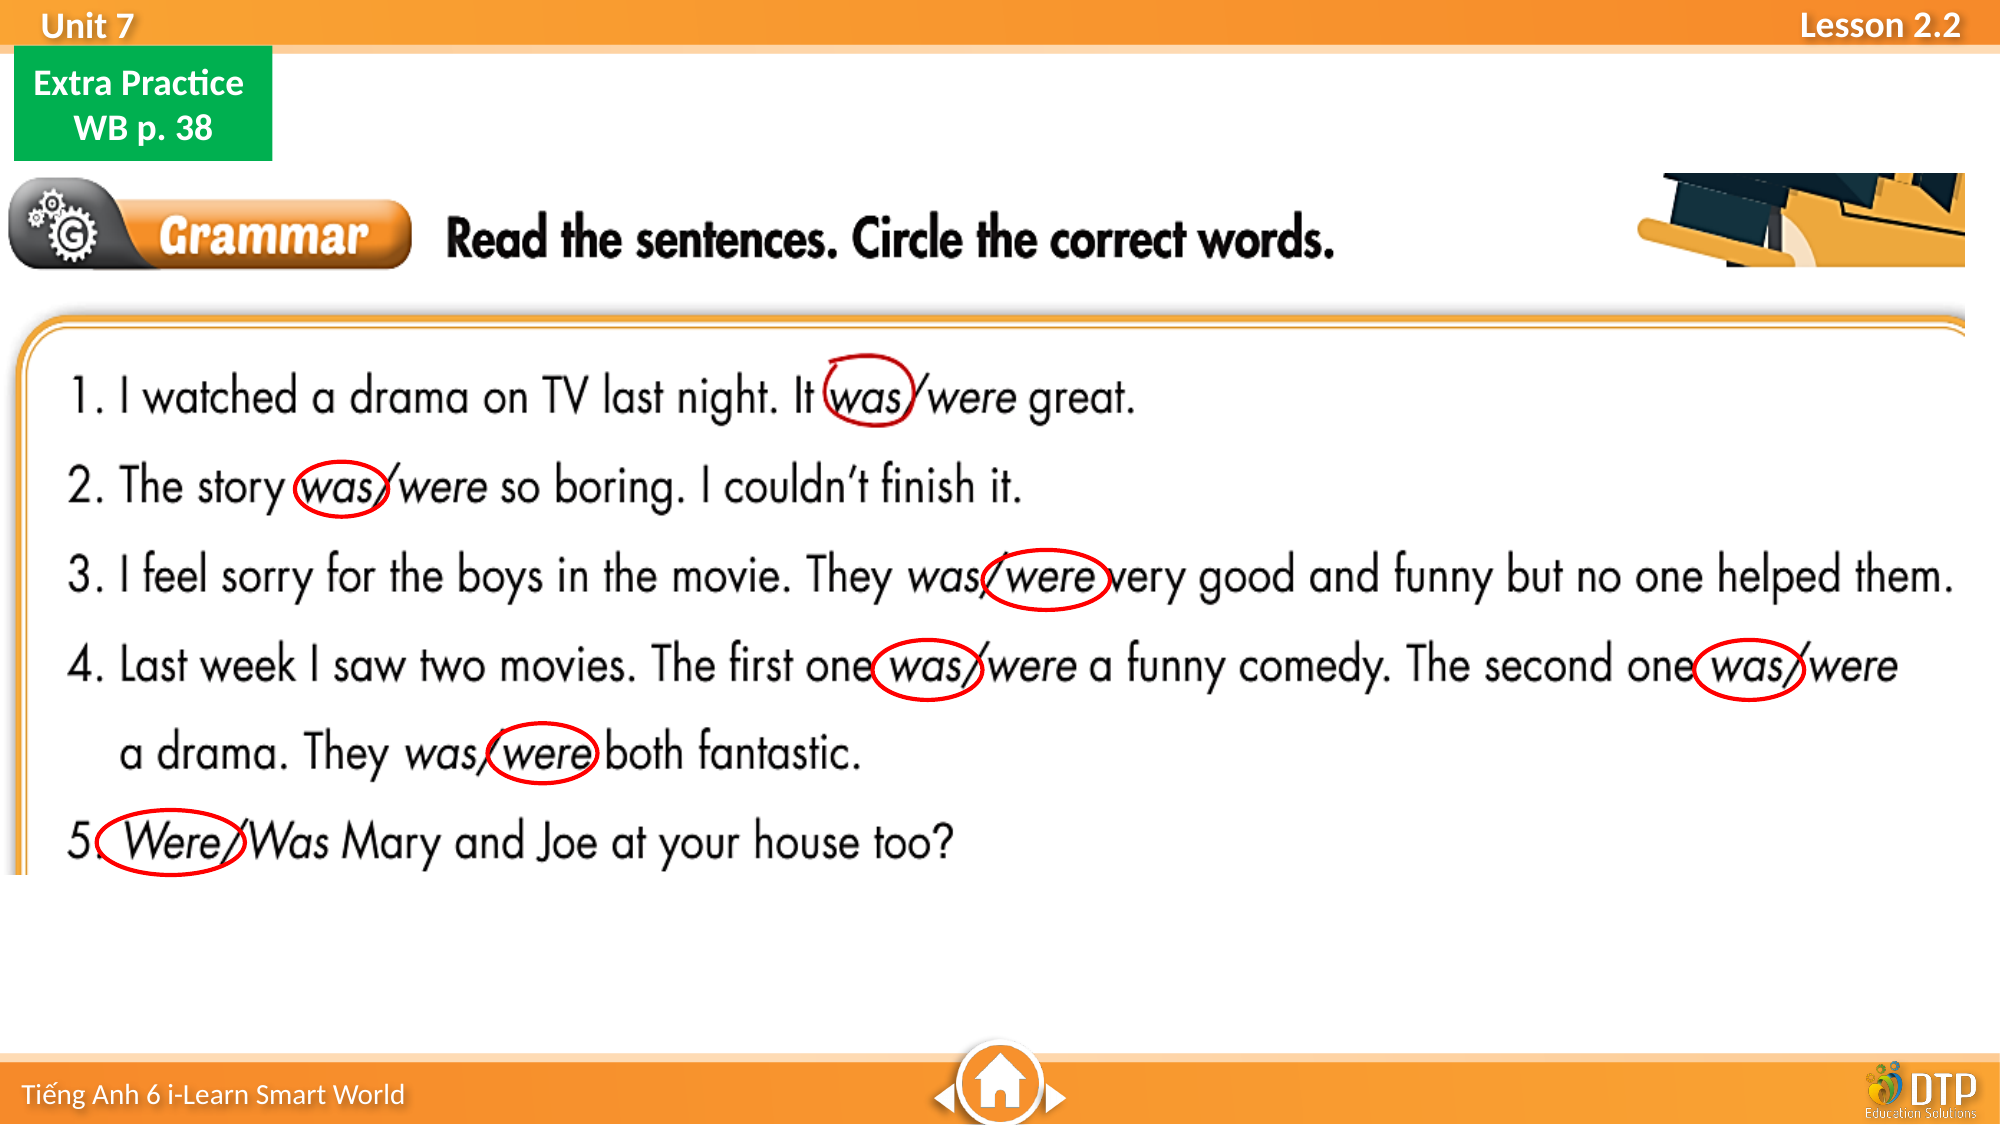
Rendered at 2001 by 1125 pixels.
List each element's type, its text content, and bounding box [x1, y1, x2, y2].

picture [0, 0, 2000, 1125]
text_box Extra Practice WB p. 38 [12, 43, 274, 163]
